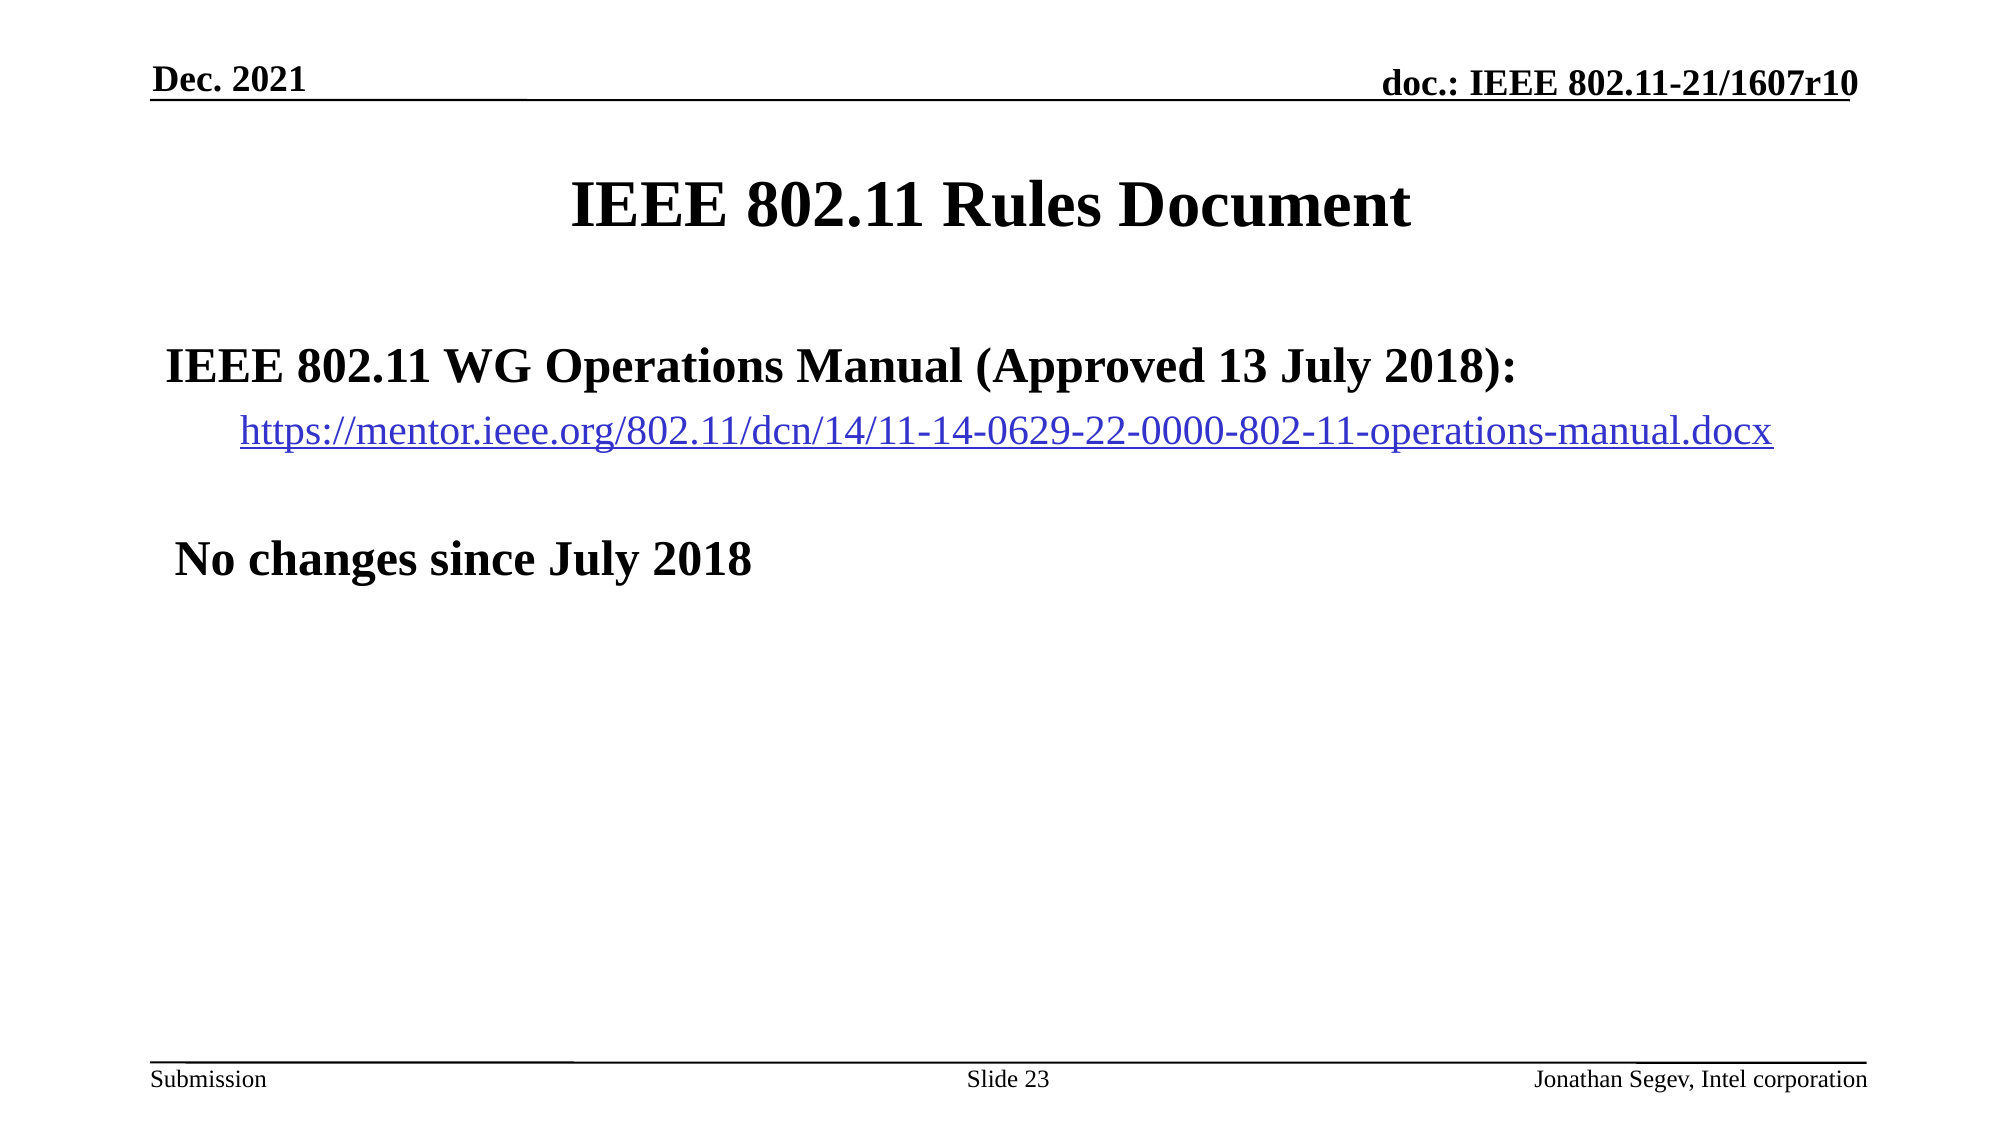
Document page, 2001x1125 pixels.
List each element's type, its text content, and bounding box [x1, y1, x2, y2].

footer Jonathan Segev, Intel corporation [1171, 1061, 1869, 1093]
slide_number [152, 54, 563, 100]
title IEEE 802.11 Rules Document [149, 112, 1850, 288]
list IEEE 802.11 WG Operations Manual (Approved 13 July 2018): https://mentor.ieee.org/802.11/dcn/14/11-14-0629-22-0000-802-11-operations-manual.docx No changes since July 2018 [149, 324, 1850, 1000]
slide_number Slide 23 [950, 1061, 1067, 1123]
